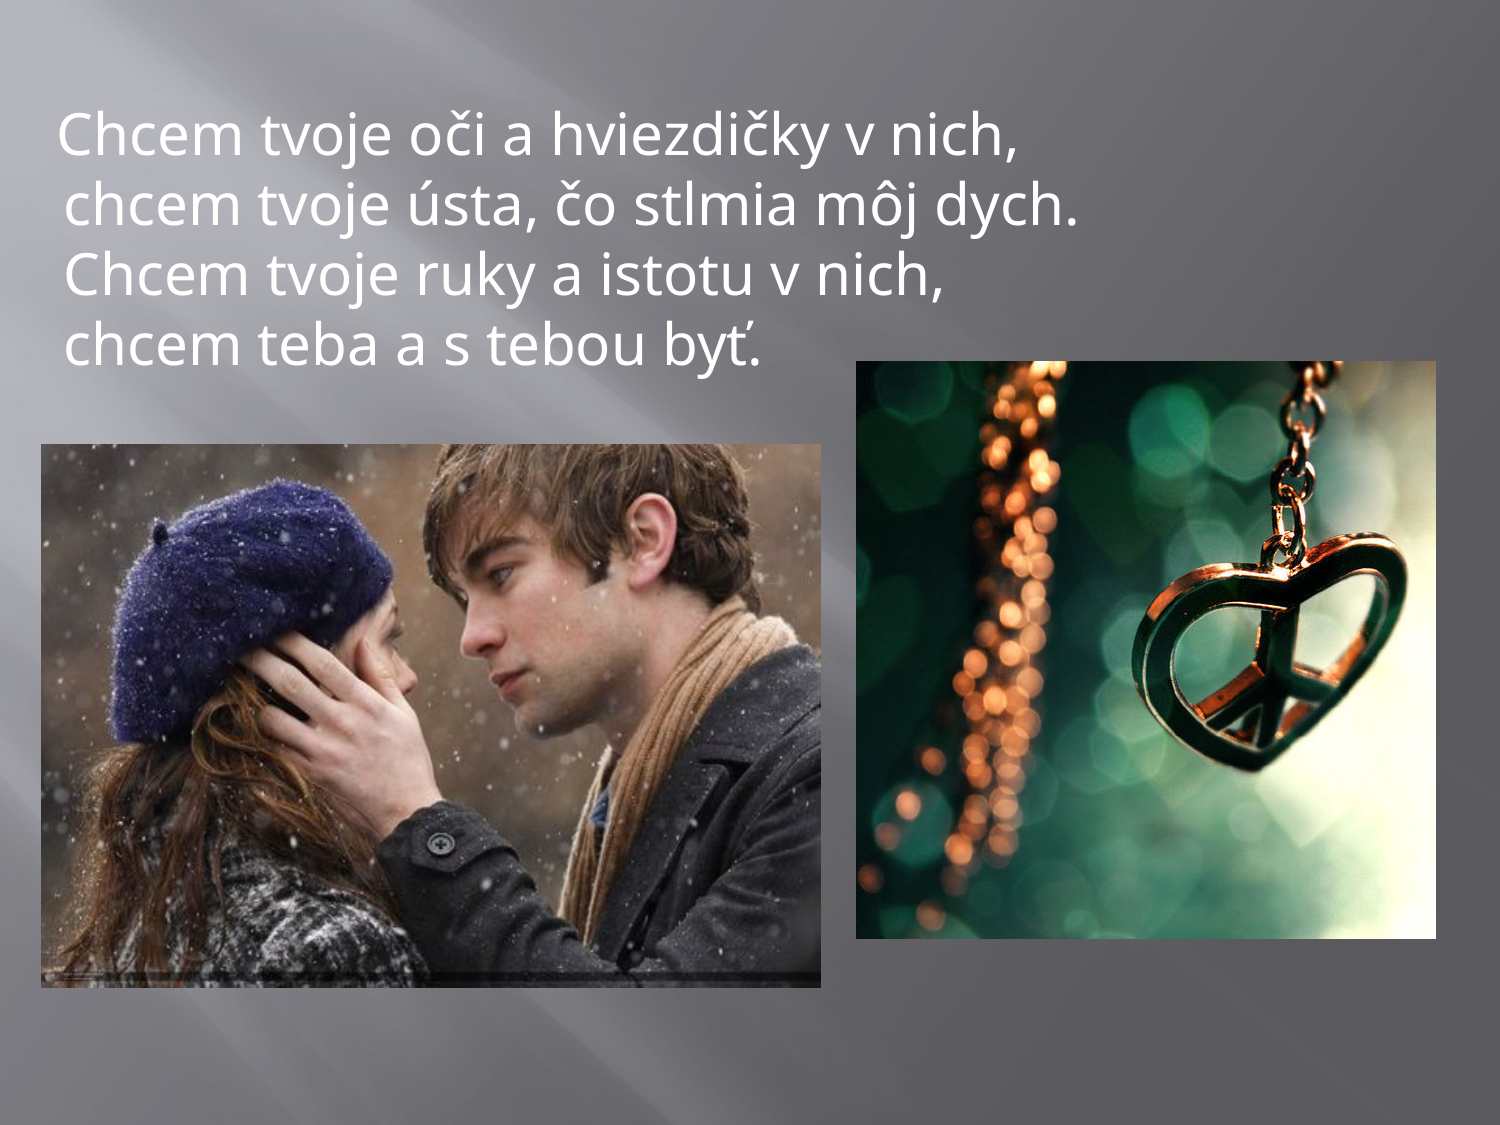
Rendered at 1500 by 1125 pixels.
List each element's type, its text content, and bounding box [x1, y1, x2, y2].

list Chcem tvoje oči a hviezdičky v nich, chcem tvoje ústa, čo stlmia môj dych. Chcem tvoje ruky a istotu v nich, chcem teba a s tebou byť. [0, 90, 1309, 863]
picture [41, 444, 822, 988]
picture [856, 361, 1436, 939]
